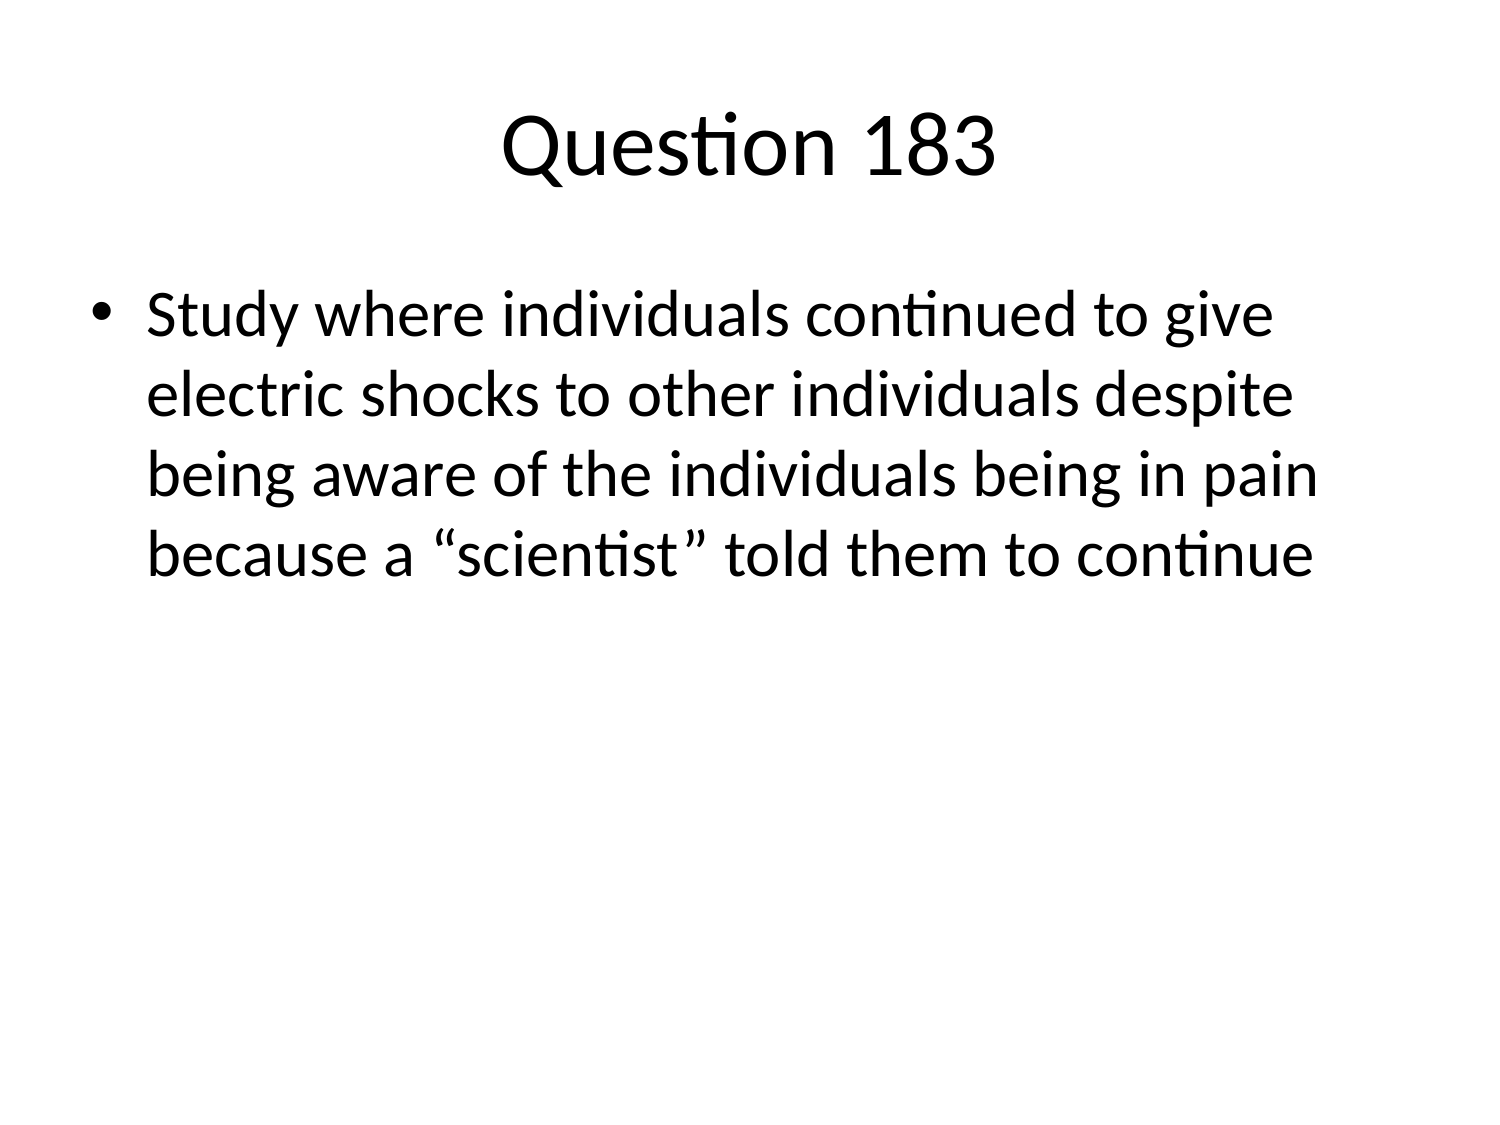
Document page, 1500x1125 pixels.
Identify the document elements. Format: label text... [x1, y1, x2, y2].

list Study where individuals continued to give electric shocks to other individuals despite being aware of the individuals being in pain because a “scientist” told them to continue [75, 262, 1425, 1005]
title Question 183 [75, 45, 1425, 233]
